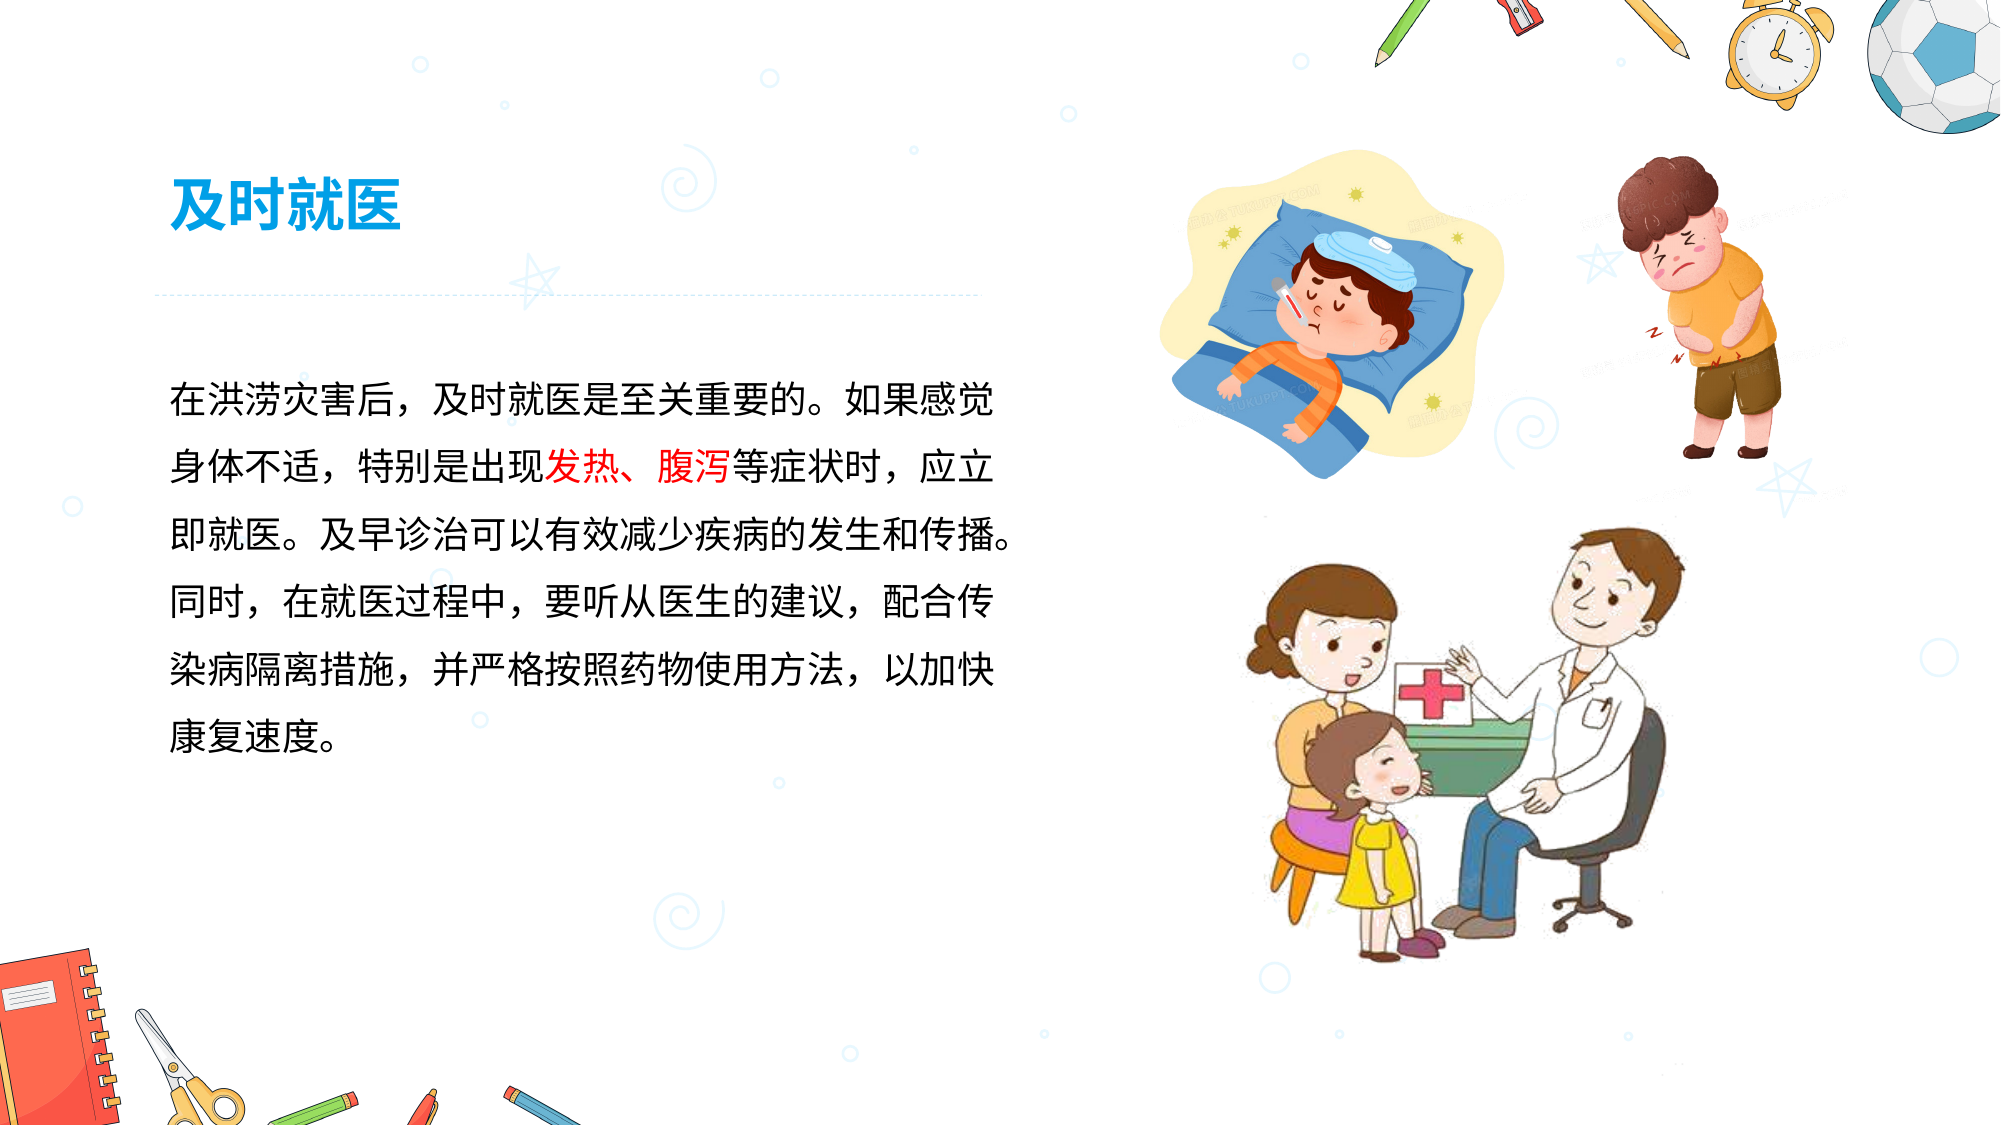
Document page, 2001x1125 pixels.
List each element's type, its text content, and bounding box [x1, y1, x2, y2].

picture [1076, 111, 1883, 1104]
text_box 及时就医 [154, 160, 1029, 246]
text_box 在洪涝灾害后，及时就医是至关重要的。如果感觉身体不适，特别是出现发热、腹泻等症状时，应立即就医。及早诊治可以有效减少疾病的发生和传播。同时，在就医过程中，要听从医生的建议，配合传染病隔离措施，并严格按照药物使用方法，以加快康复速度。 [154, 345, 1029, 766]
